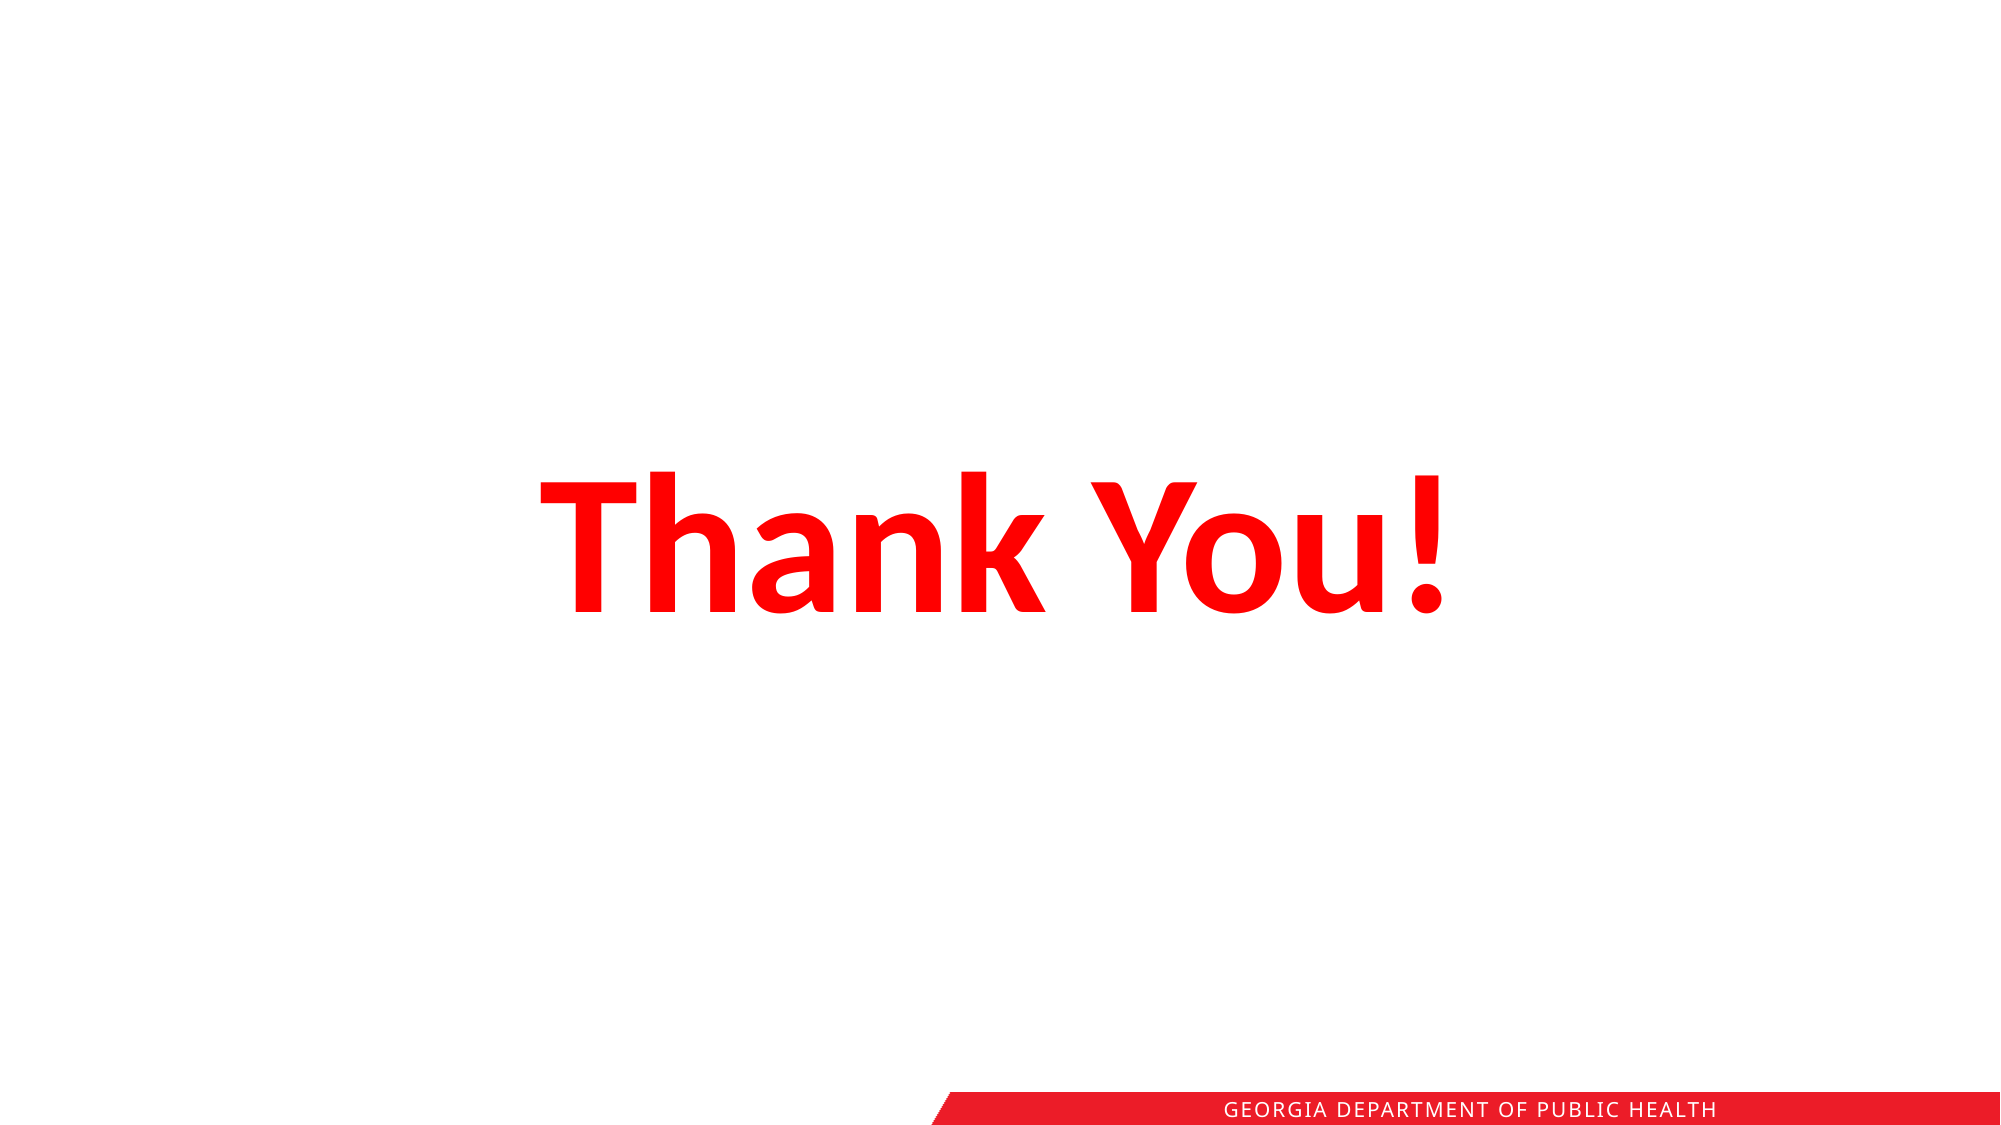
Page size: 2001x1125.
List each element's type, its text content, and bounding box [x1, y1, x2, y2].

text_box Thank You! [499, 404, 1501, 660]
picture [931, 1092, 2000, 1125]
